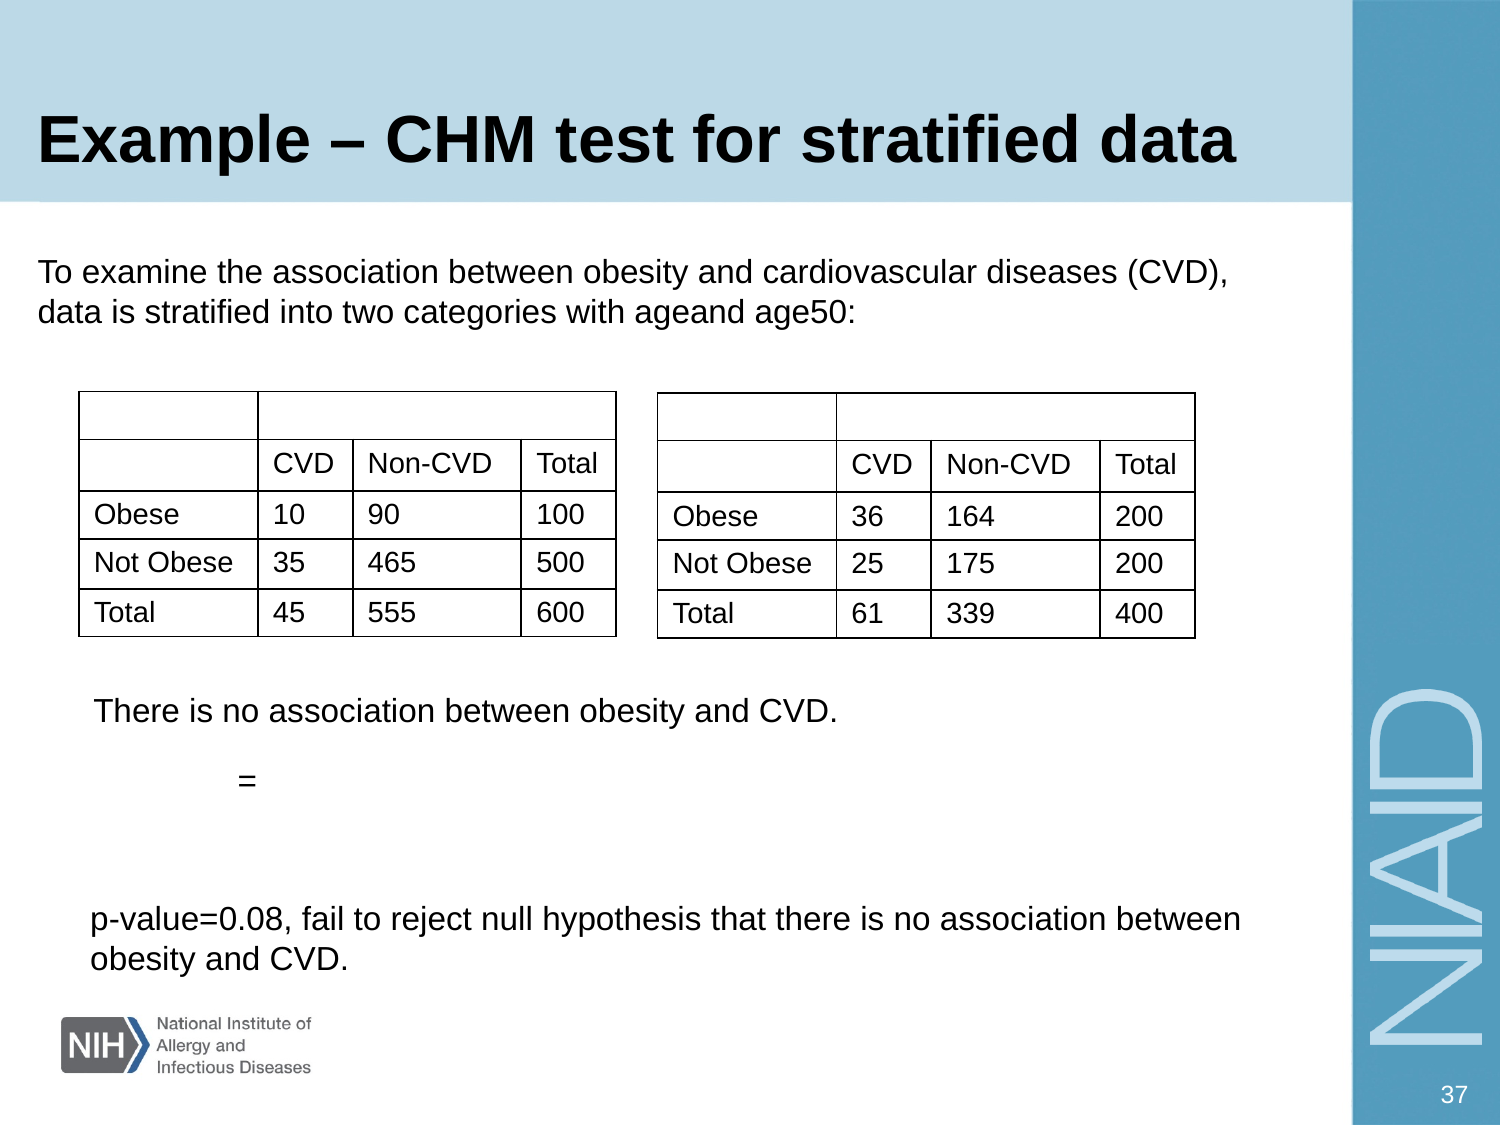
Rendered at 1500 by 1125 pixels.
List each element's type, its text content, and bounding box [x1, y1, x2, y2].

slide_number 37 [1333, 1053, 1484, 1116]
picture [0, 0, 1500, 1125]
text_box p-value=0.08, fail to reject null hypothesis that there is no association between obesity and CVD. [75, 889, 1313, 985]
title Example – CHM test for stratified data [37, 25, 1275, 176]
